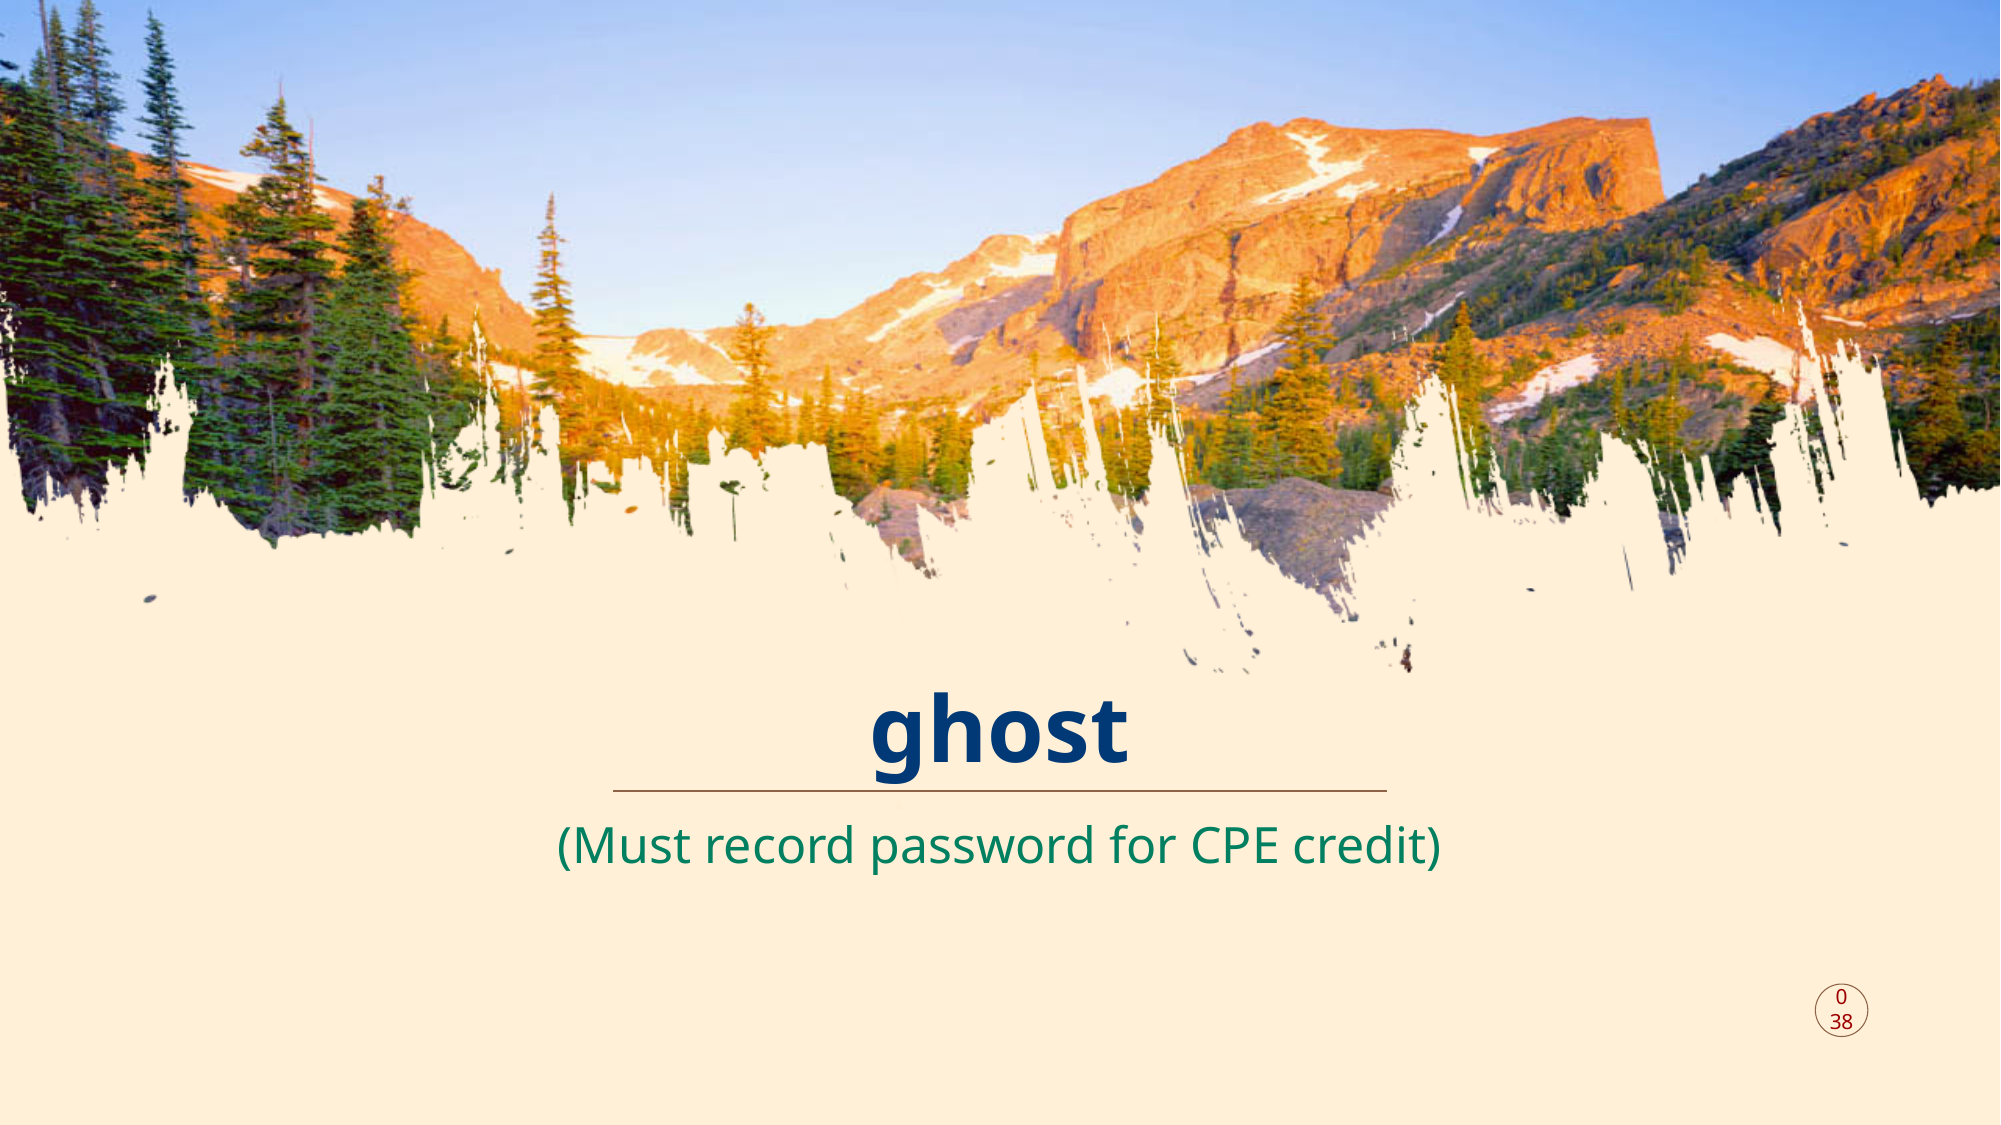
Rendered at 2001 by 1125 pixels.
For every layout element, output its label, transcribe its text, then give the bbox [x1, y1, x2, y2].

slide_number 038 [1811, 980, 1872, 1041]
title ghost [137, 665, 1863, 799]
subtitle (Must record password for CPE credit) [137, 804, 1863, 891]
picture [0, 0, 2000, 1125]
